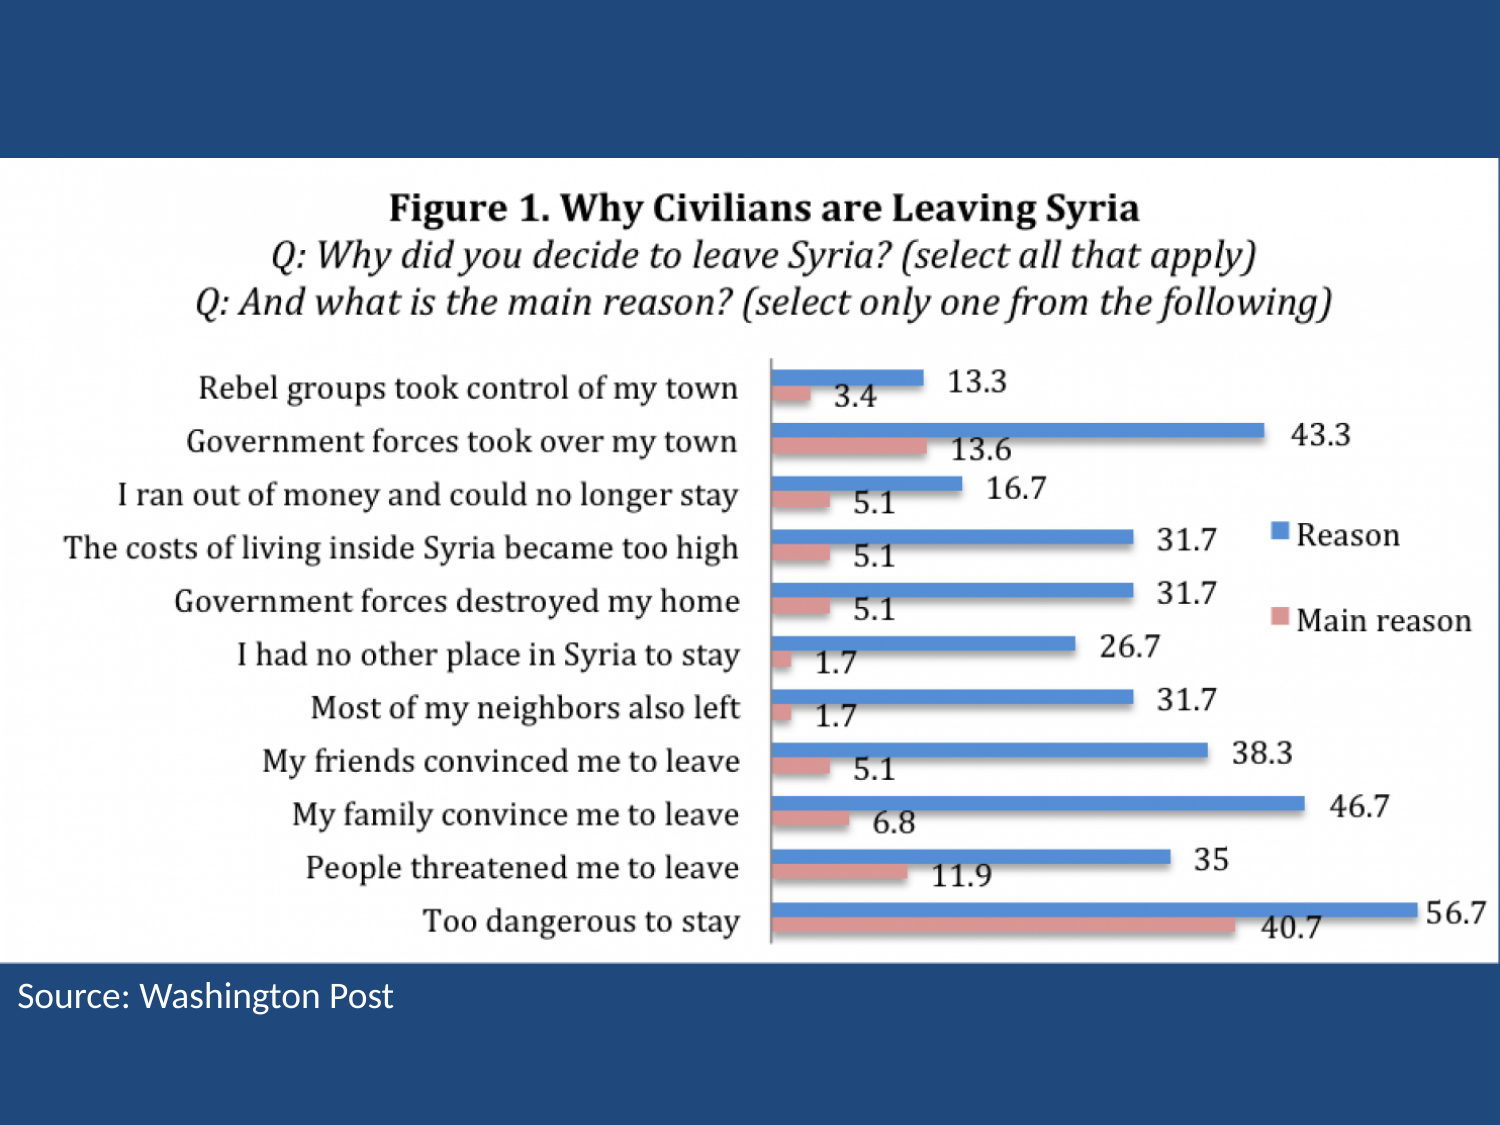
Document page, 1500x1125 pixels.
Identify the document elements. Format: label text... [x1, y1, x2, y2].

picture [0, 158, 1500, 965]
text_box Source: Washington Post [2, 972, 410, 1024]
